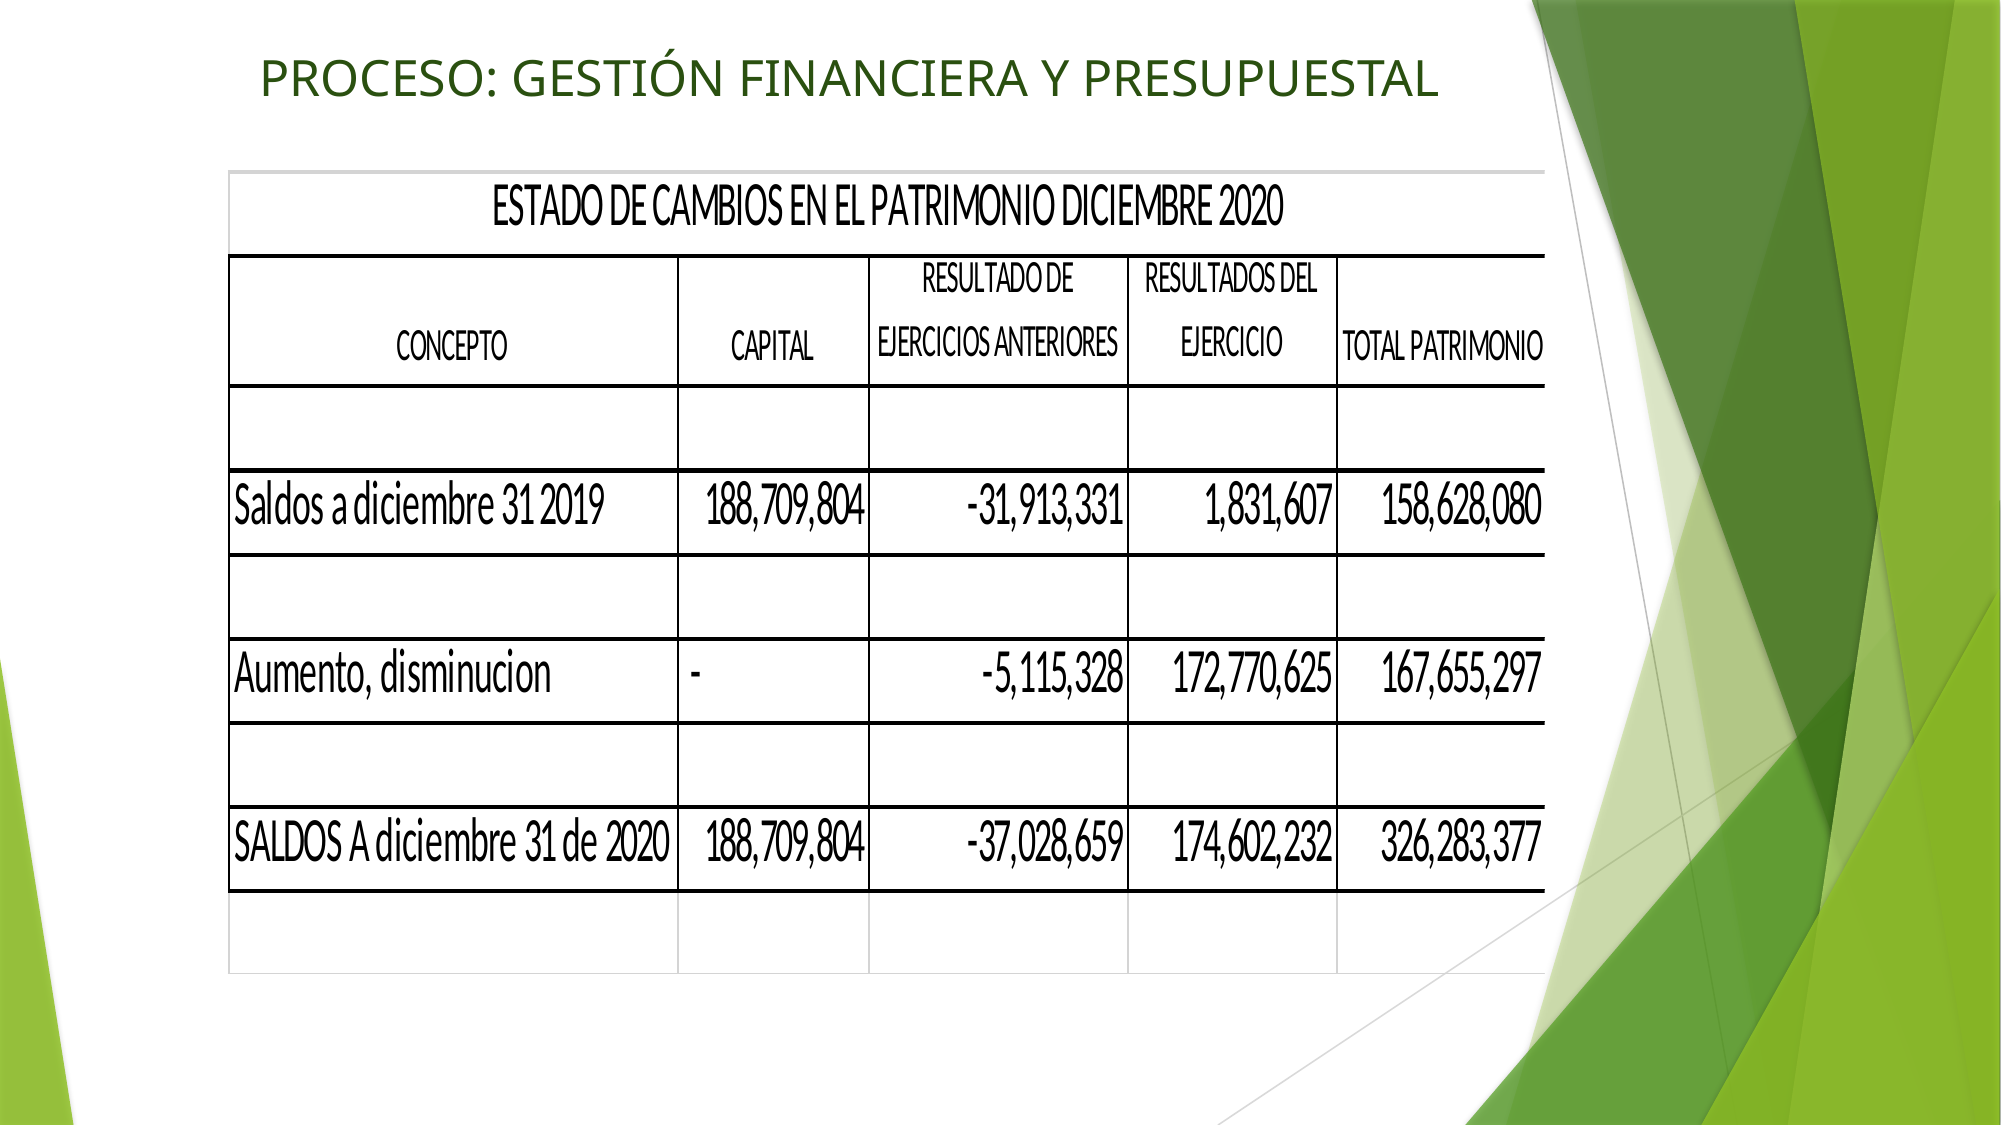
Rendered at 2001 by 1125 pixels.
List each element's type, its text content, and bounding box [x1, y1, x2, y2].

title PROCESO: GESTIÓN FINANCIERA Y PRESUPUESTAL [111, 38, 1589, 170]
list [227, 169, 1548, 979]
